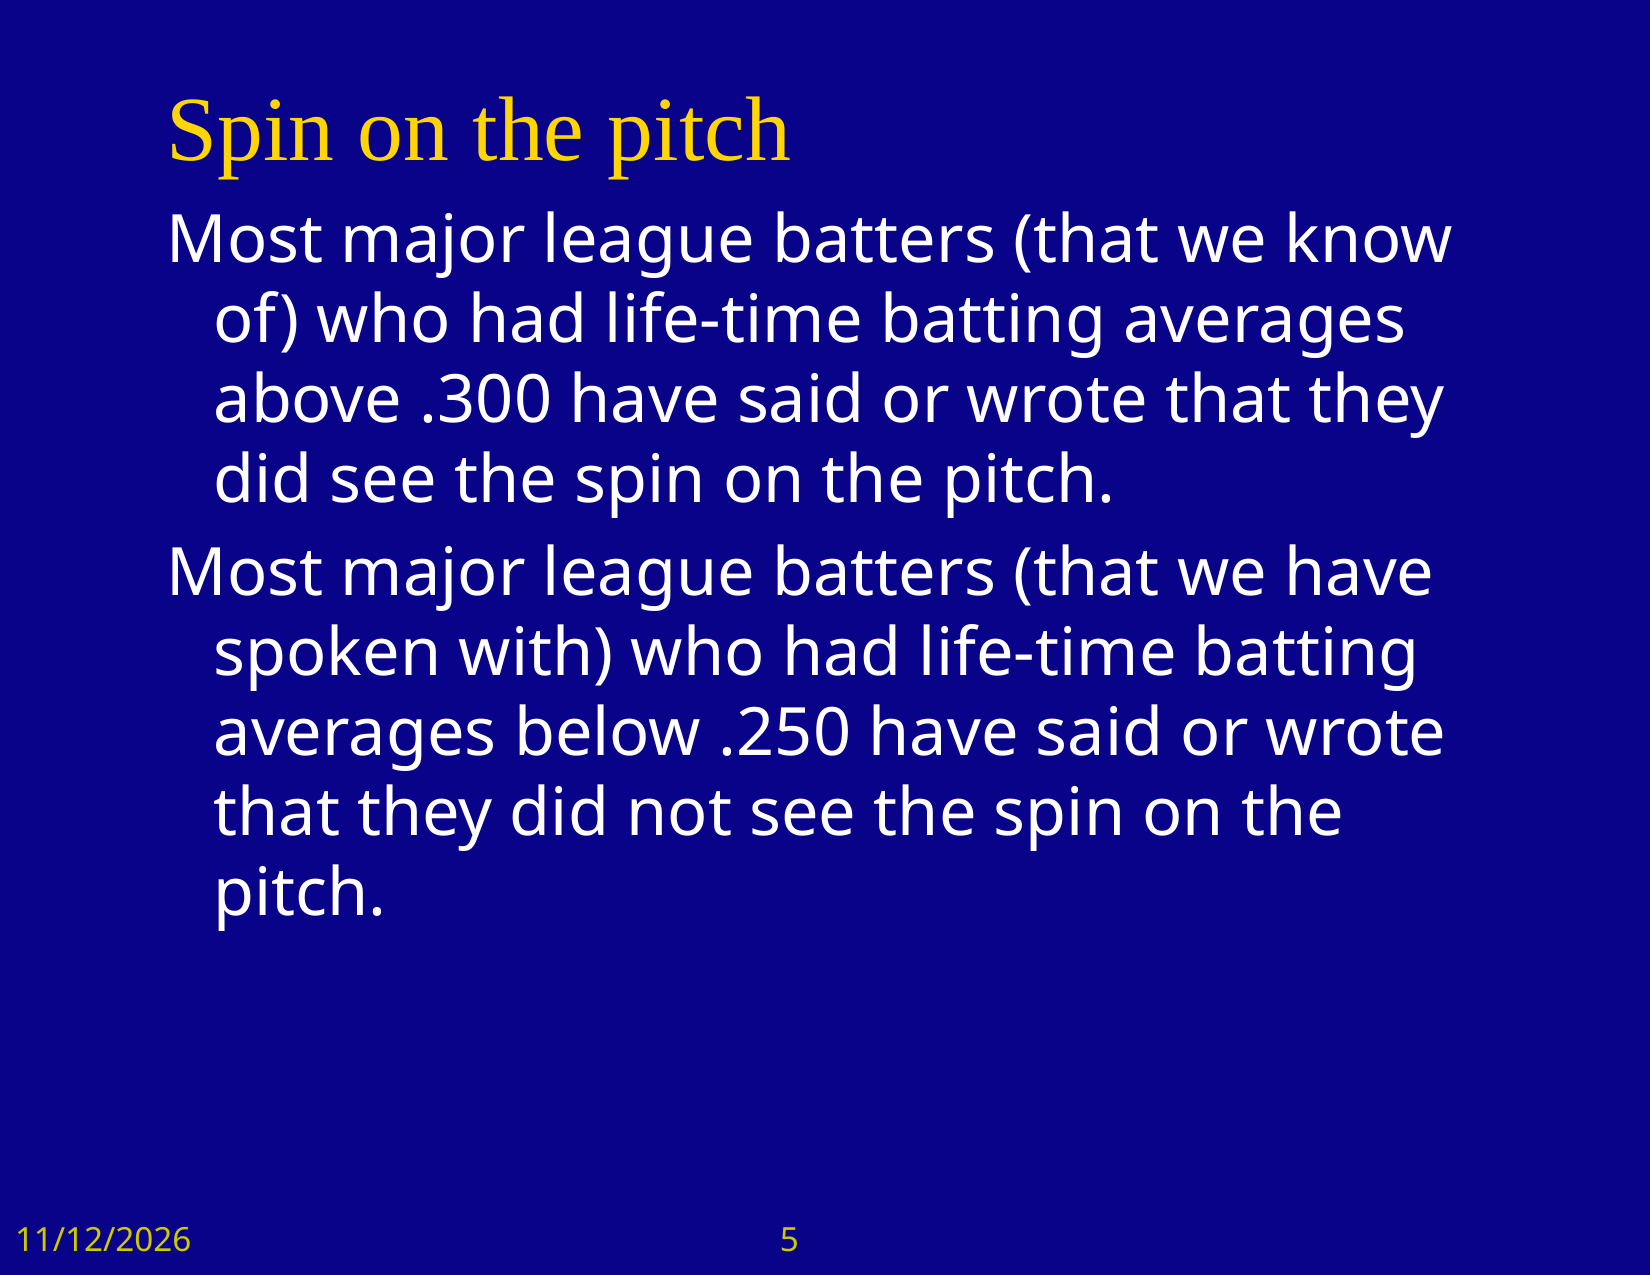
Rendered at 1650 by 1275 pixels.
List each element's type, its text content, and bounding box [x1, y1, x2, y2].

title Spin on the pitch [149, 49, 1527, 187]
slide_number 5 [737, 1207, 814, 1275]
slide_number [0, 1207, 277, 1275]
list Most major league batters (that we know of) who had life-time batting averages above .300 have said or wrote that they did see the spin on the pitch. Most major league batters (that we have spoken with) who had life-time batting averages below .250 have said or wrote that they did not see the spin on the pitch. [149, 187, 1527, 1134]
